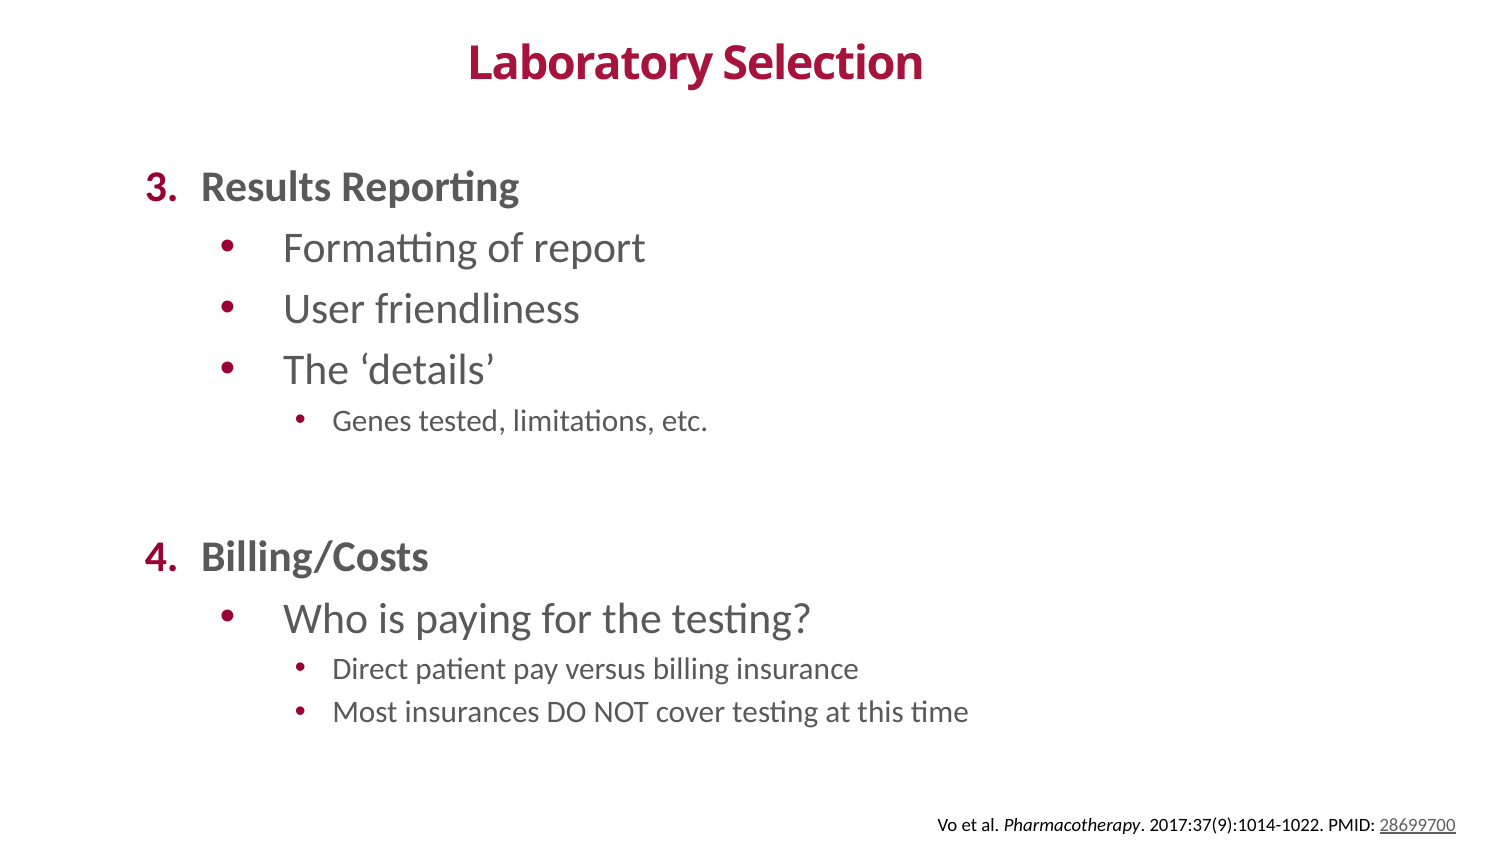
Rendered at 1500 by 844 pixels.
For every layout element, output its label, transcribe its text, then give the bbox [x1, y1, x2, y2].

text_box Vo et al. Pharmacotherapy. 2017:37(9):1014-1022. PMID: 28699700 [874, 804, 1471, 843]
list Results Reporting Formatting of report User friendliness The ‘details’ Genes tested, limitations, etc. Billing/Costs Who is paying for the testing? Direct patient pay versus billing insurance Most insurances DO NOT cover testing at this time [130, 150, 1257, 807]
title Laboratory Selection [49, 24, 1343, 113]
